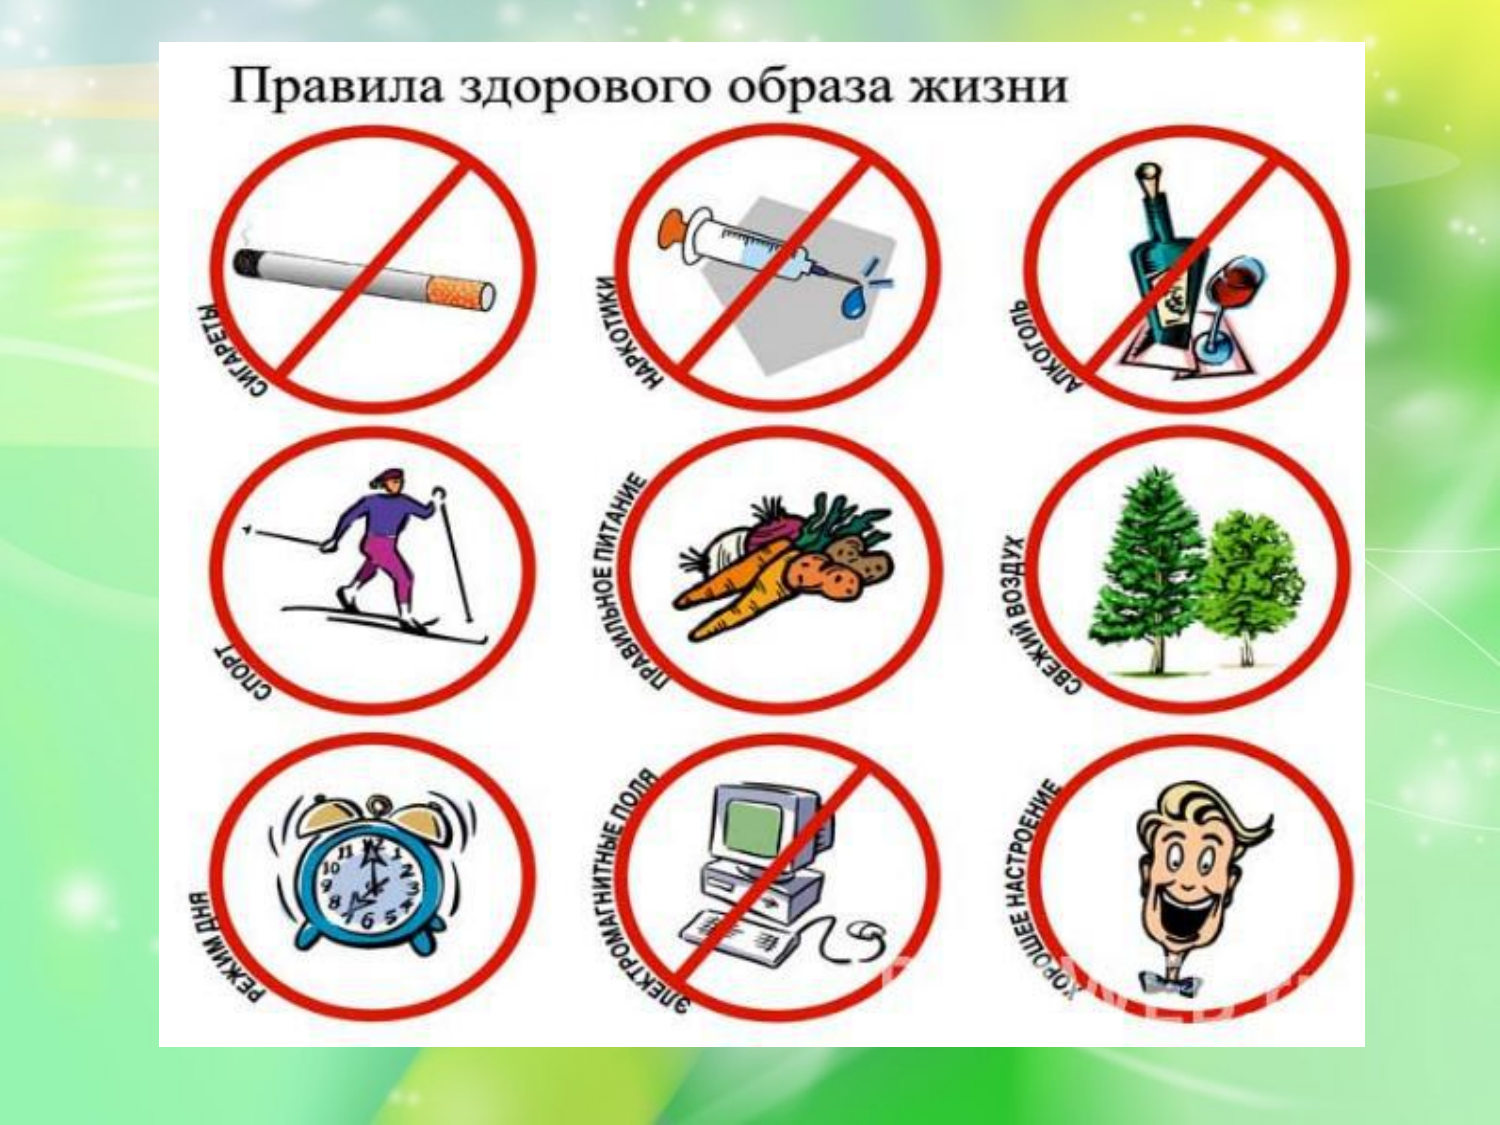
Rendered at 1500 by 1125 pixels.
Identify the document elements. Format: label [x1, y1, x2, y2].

list [159, 42, 1365, 1047]
picture [0, 0, 1500, 1125]
